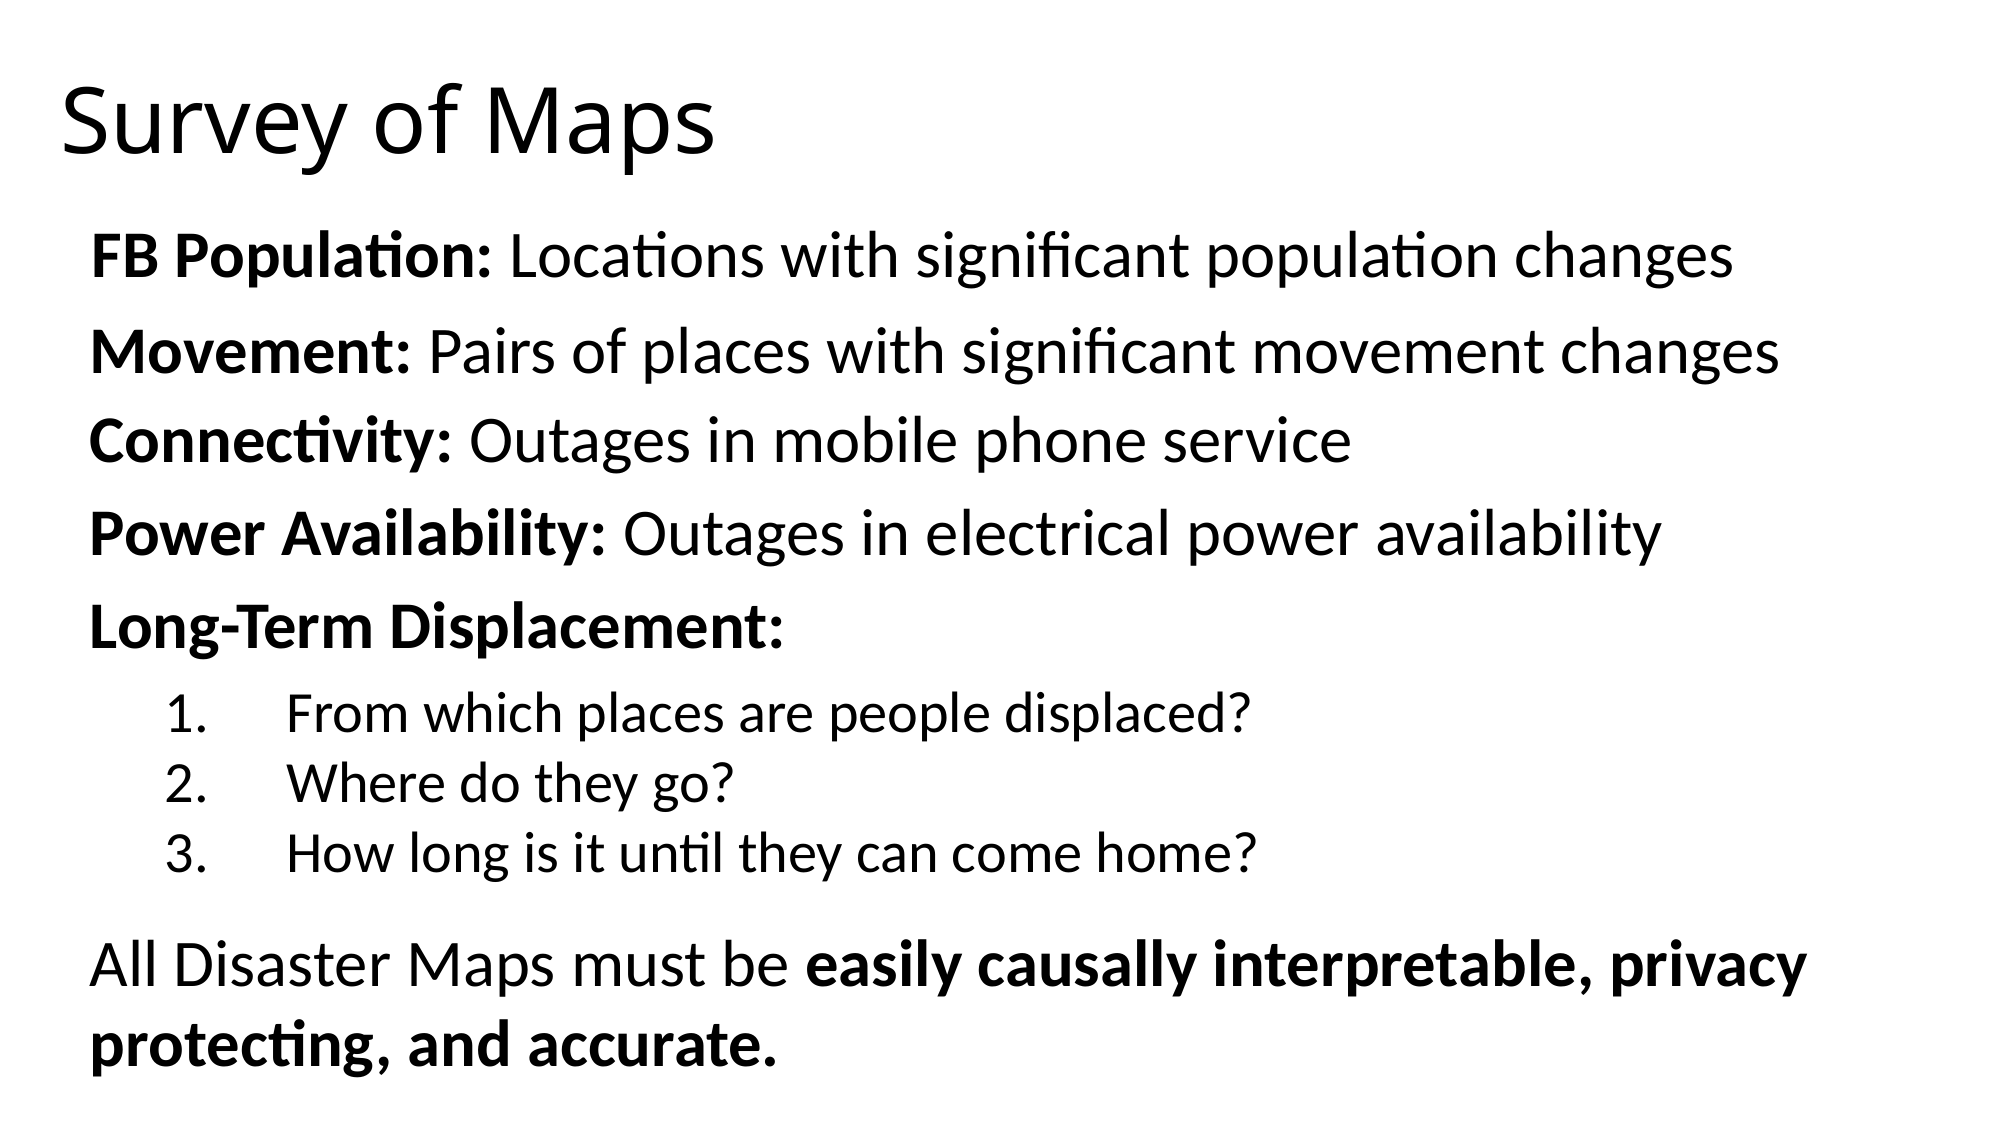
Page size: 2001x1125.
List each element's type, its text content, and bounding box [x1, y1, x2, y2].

text_box Movement: Pairs of places with significant movement changes [75, 299, 2000, 388]
title Survey of Maps [45, 15, 1770, 233]
text_box Connectivity: Outages in mobile phone service [75, 388, 2000, 529]
text_box Power Availability: Outages in electrical power availability [74, 481, 1999, 574]
list FB Population: Locations with significant population changes [76, 212, 2000, 299]
text_box All Disaster Maps must be easily causally interpretable, privacy protecting, and accurate. [74, 940, 1924, 1088]
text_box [74, 574, 1999, 940]
